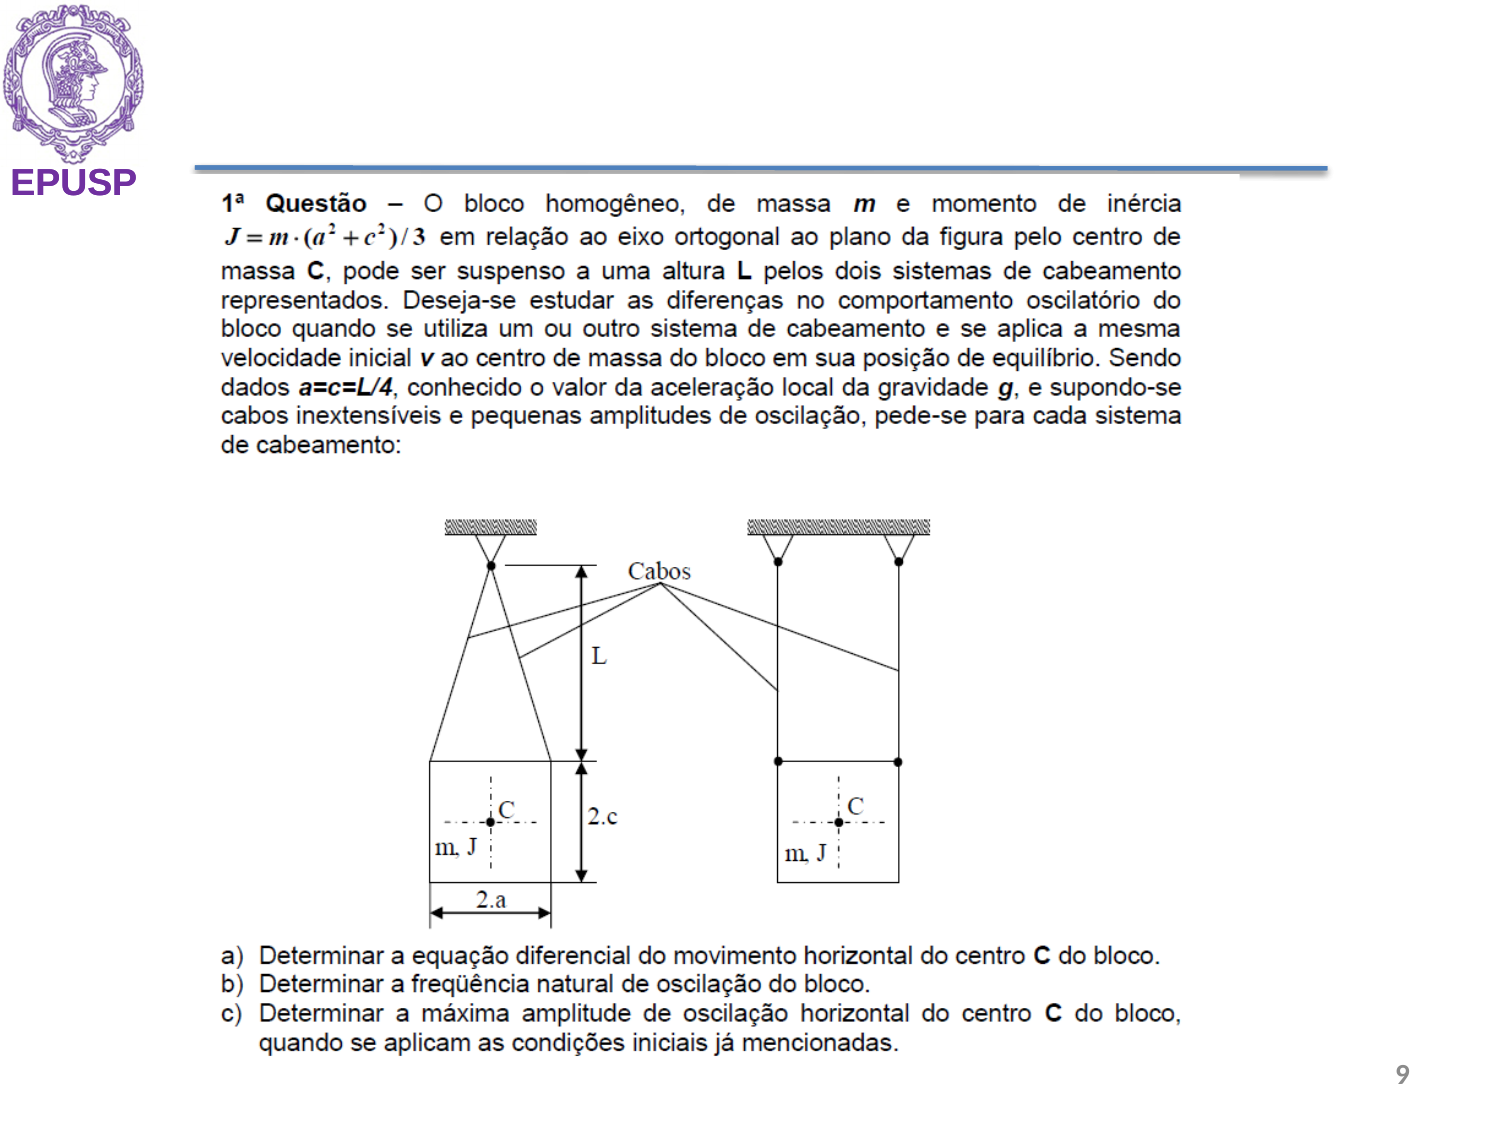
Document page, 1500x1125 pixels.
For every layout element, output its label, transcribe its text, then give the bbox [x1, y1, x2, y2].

picture [0, 0, 148, 167]
slide_number 9 [1074, 1042, 1425, 1103]
picture [185, 174, 1240, 1066]
